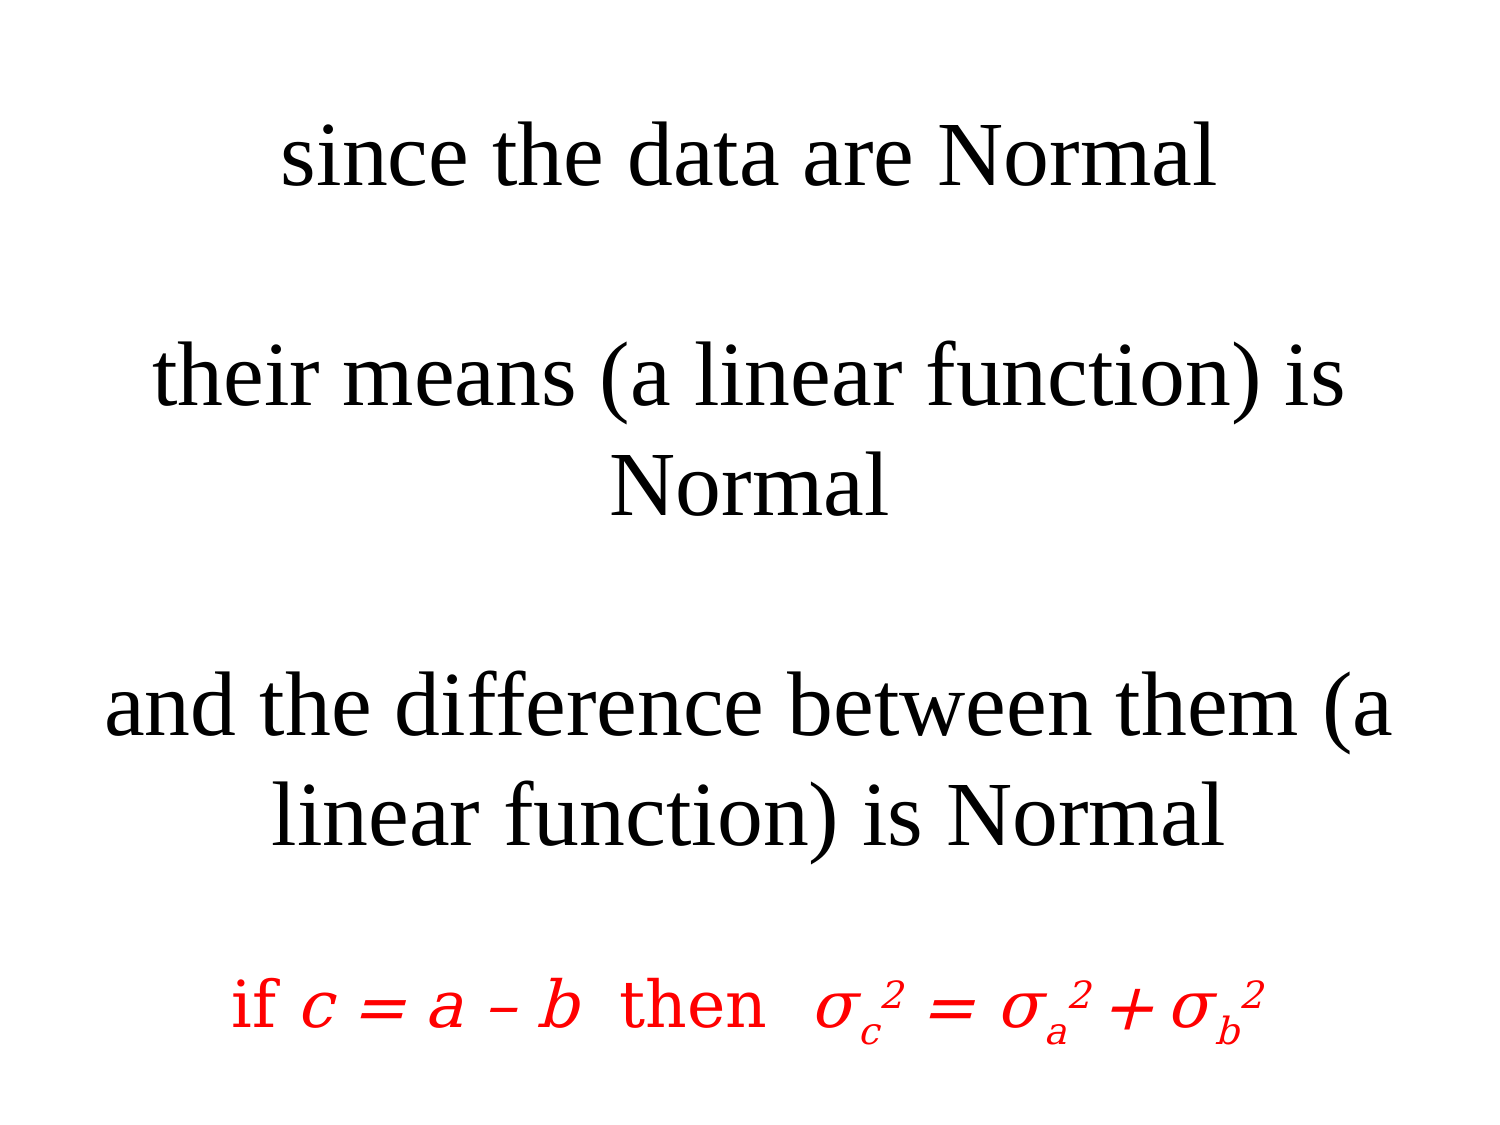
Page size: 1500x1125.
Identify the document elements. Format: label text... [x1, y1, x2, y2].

title since the data are Normal their means (a linear function) is Normal and the difference between them (a linear function) is Normal [75, 45, 1425, 913]
text_box if c = a – b then σc2 = σa2 + σb2 [212, 924, 1313, 1088]
